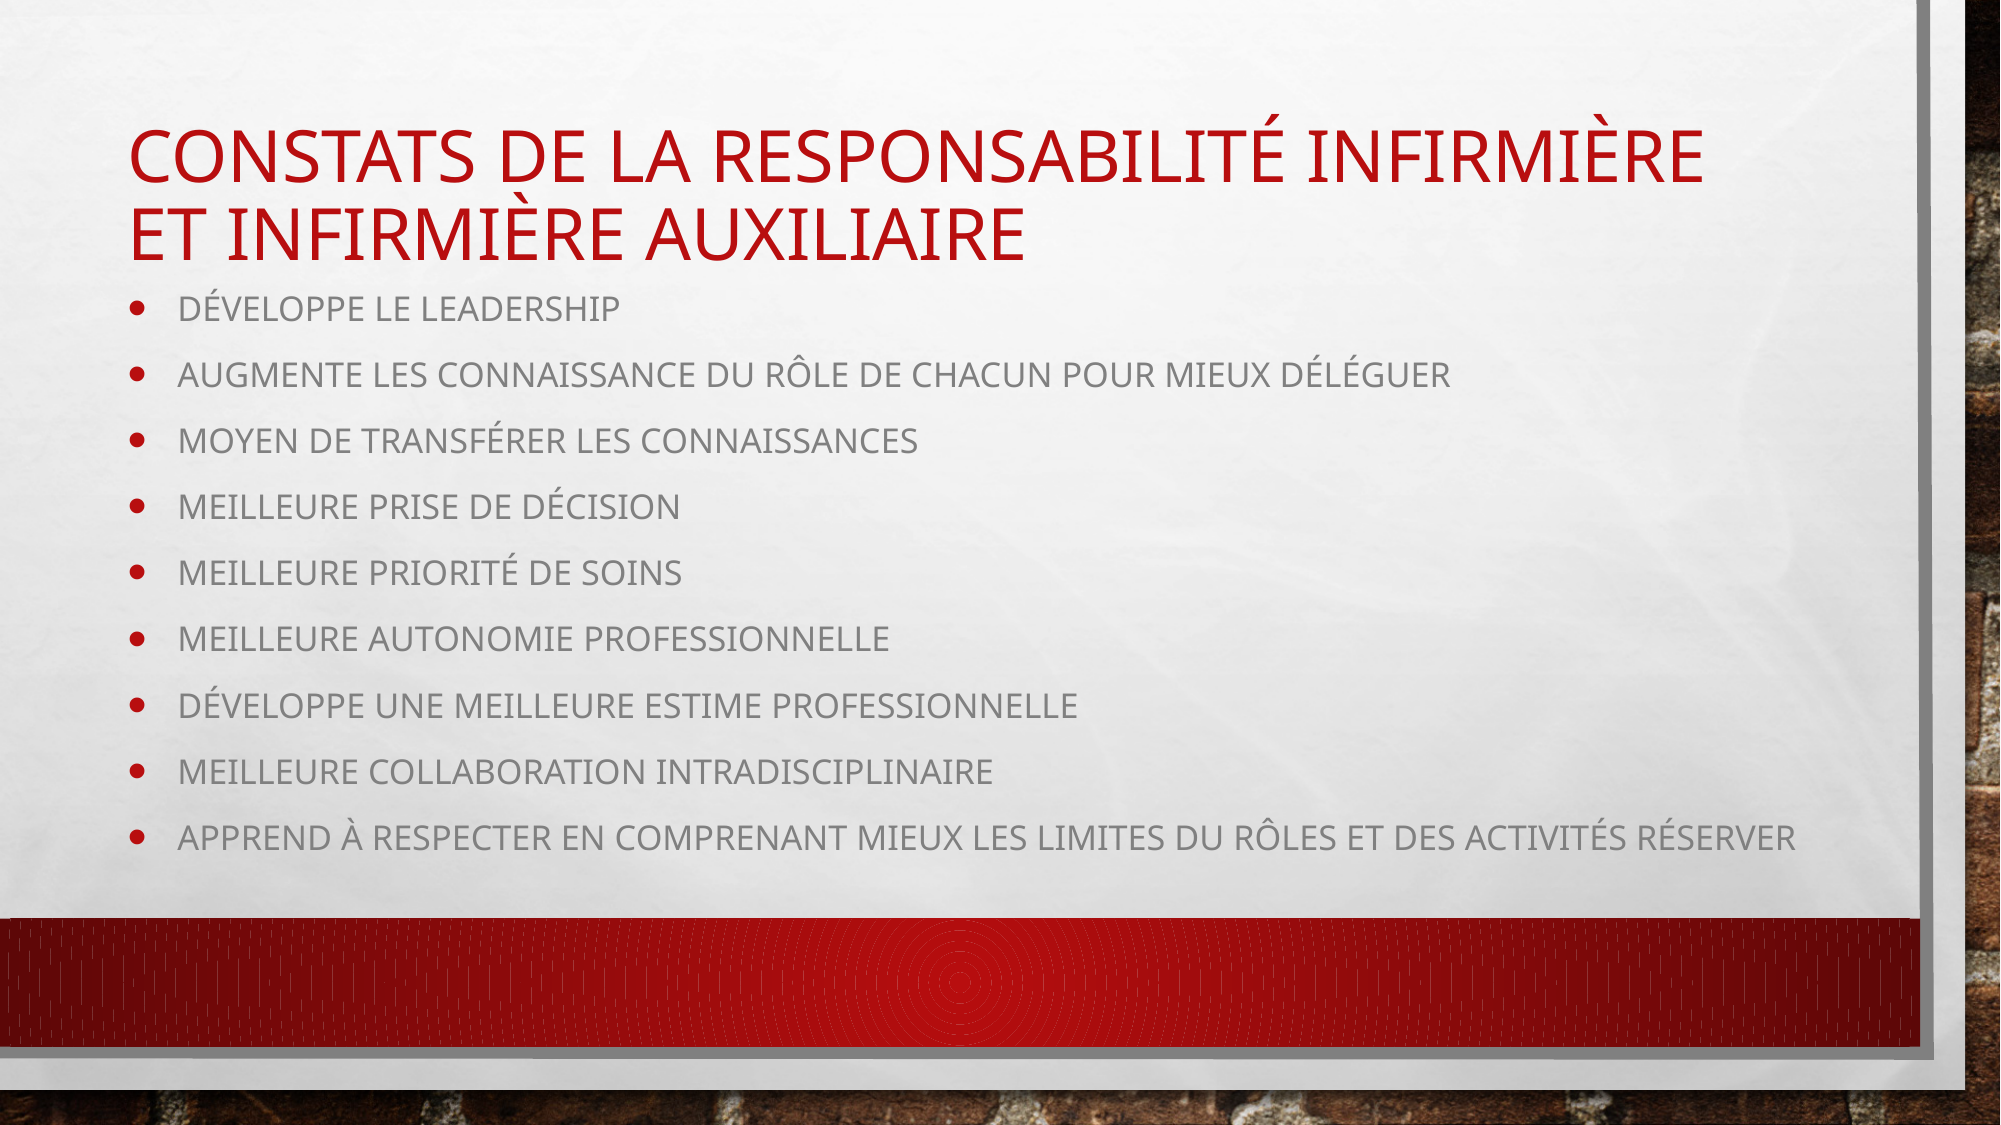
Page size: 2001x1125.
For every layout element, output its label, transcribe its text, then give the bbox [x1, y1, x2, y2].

list Développe le leadership Augmente les connaissance du rôle de chacun pour mieux déléguer Moyen de transférer les connaissances Meilleure prise de décision Meilleure priorité de soins Meilleure autonomie professionnelle Développe une meilleure estime professionnelle Meilleure collaboration intradisciplinaire Apprend à respecter en comprenant mieux les limites du rôles et des activités réserver [112, 271, 1818, 883]
title Constats de la responsabilité infirmière et infirmière auxiliaire [112, 112, 1818, 271]
picture [0, 0, 2000, 1125]
